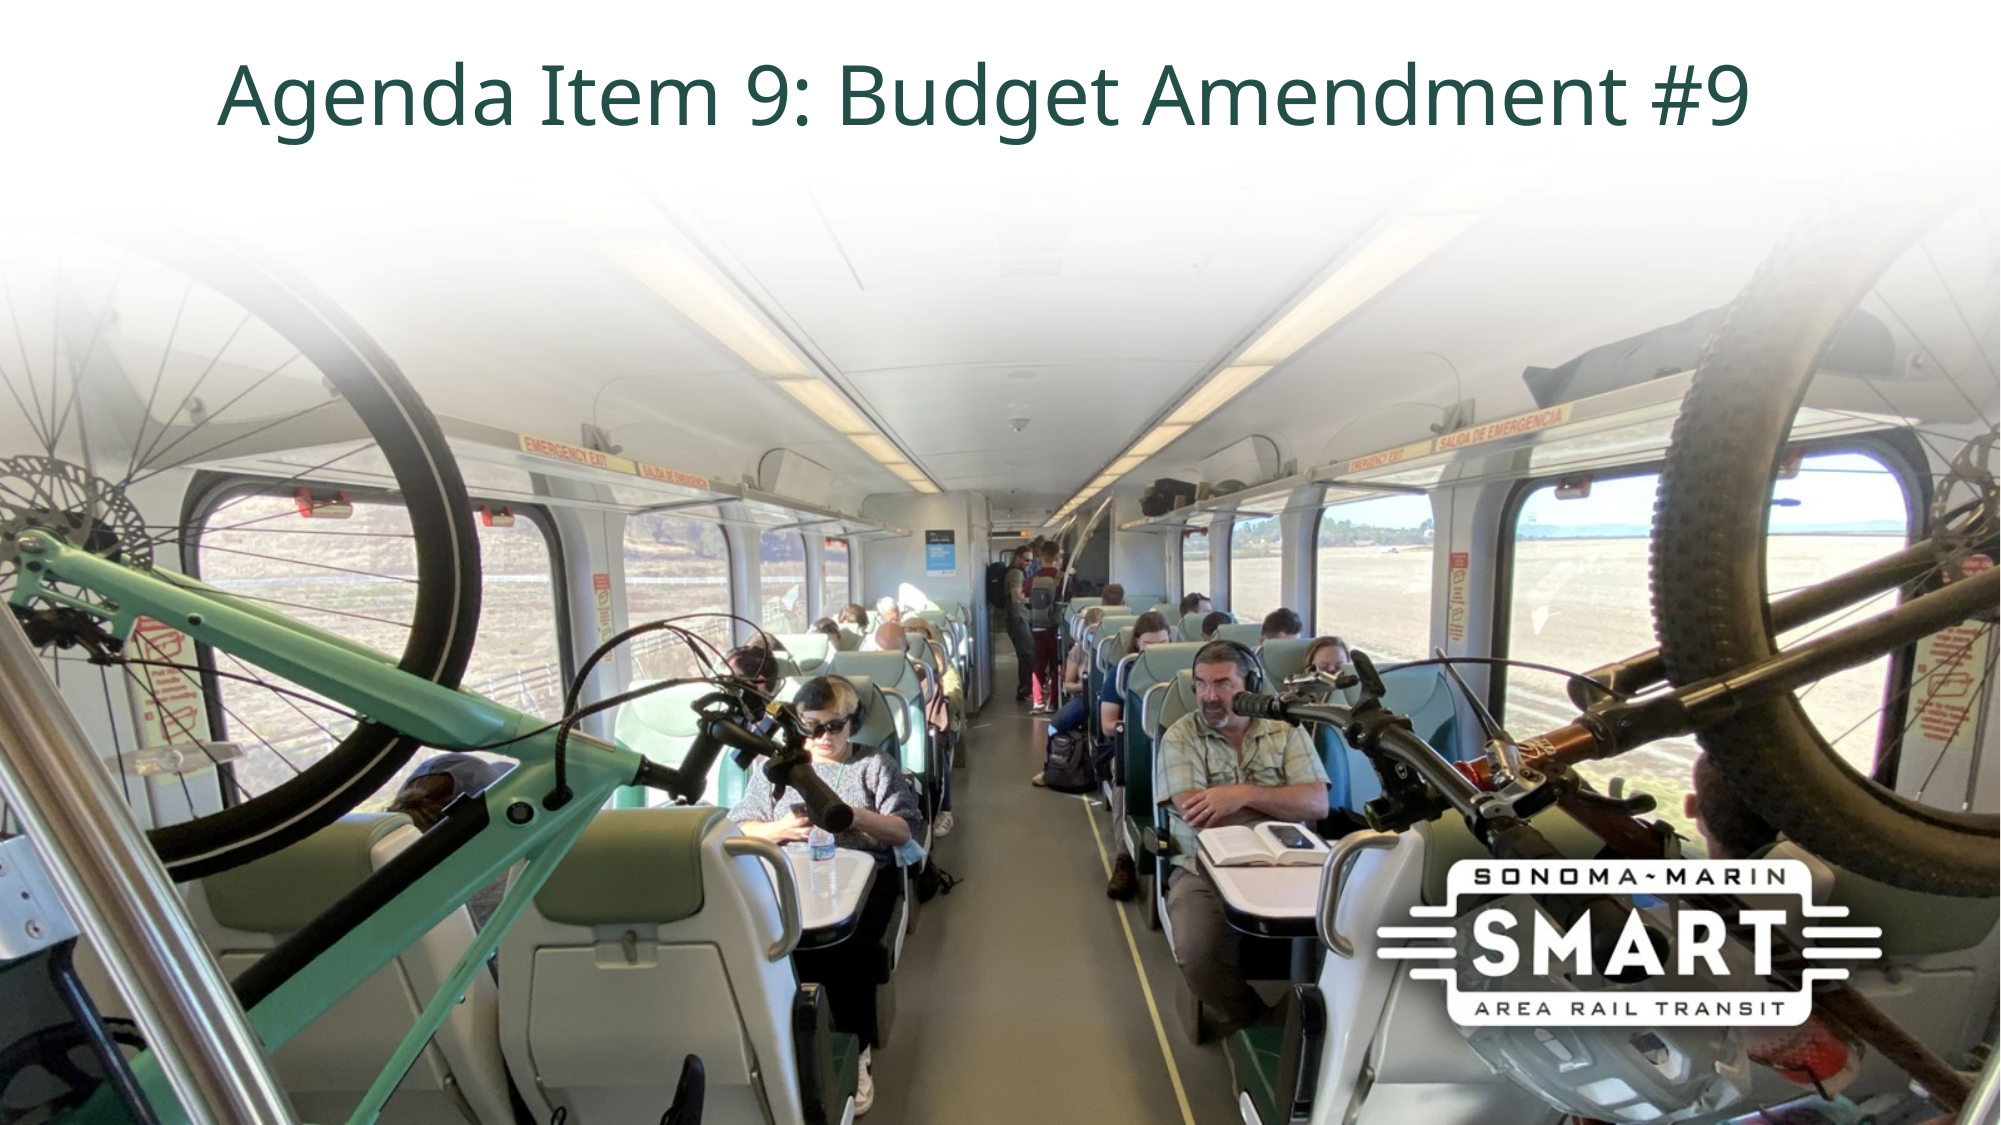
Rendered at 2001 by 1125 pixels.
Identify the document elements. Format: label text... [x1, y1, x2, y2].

picture [0, 0, 2001, 1125]
subtitle Agenda Item 9: Budget Amendment #9 [54, 45, 1916, 132]
